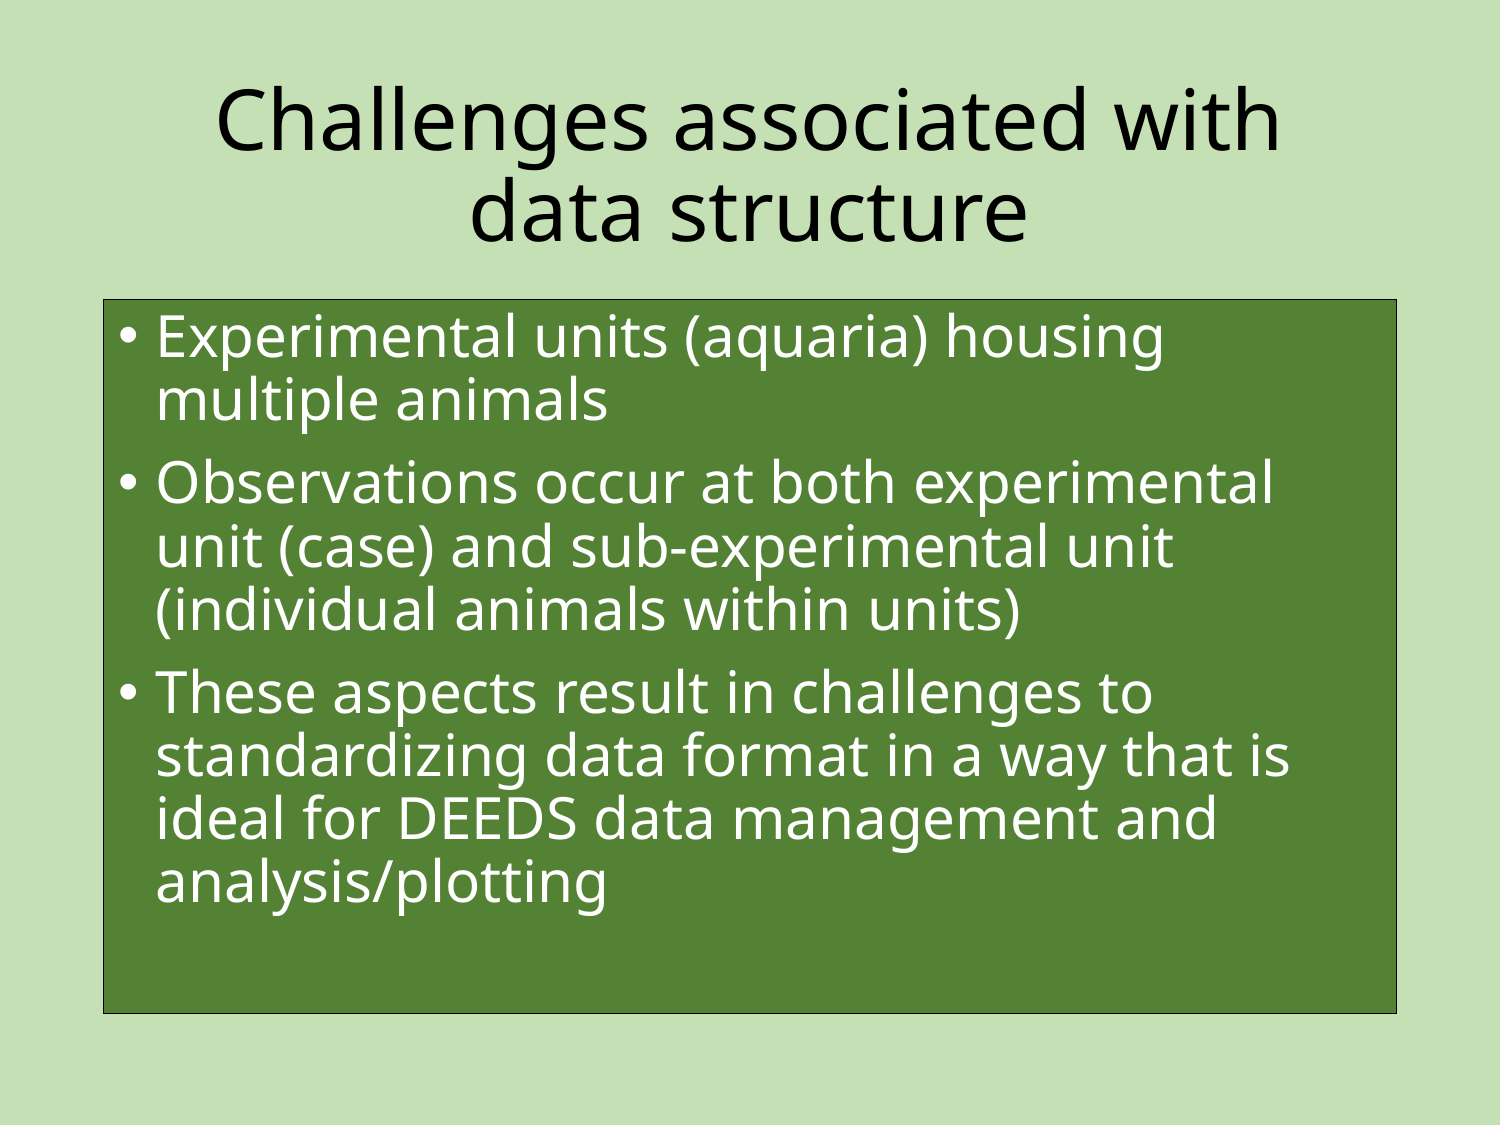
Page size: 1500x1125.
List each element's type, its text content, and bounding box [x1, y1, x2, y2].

title Challenges associated with data structure [103, 59, 1397, 278]
list Experimental units (aquaria) housing multiple animals Observations occur at both experimental unit (case) and sub-experimental unit (individual animals within units) These aspects result in challenges to standardizing data format in a way that is ideal for DEEDS data management and analysis/plotting [103, 299, 1397, 1014]
